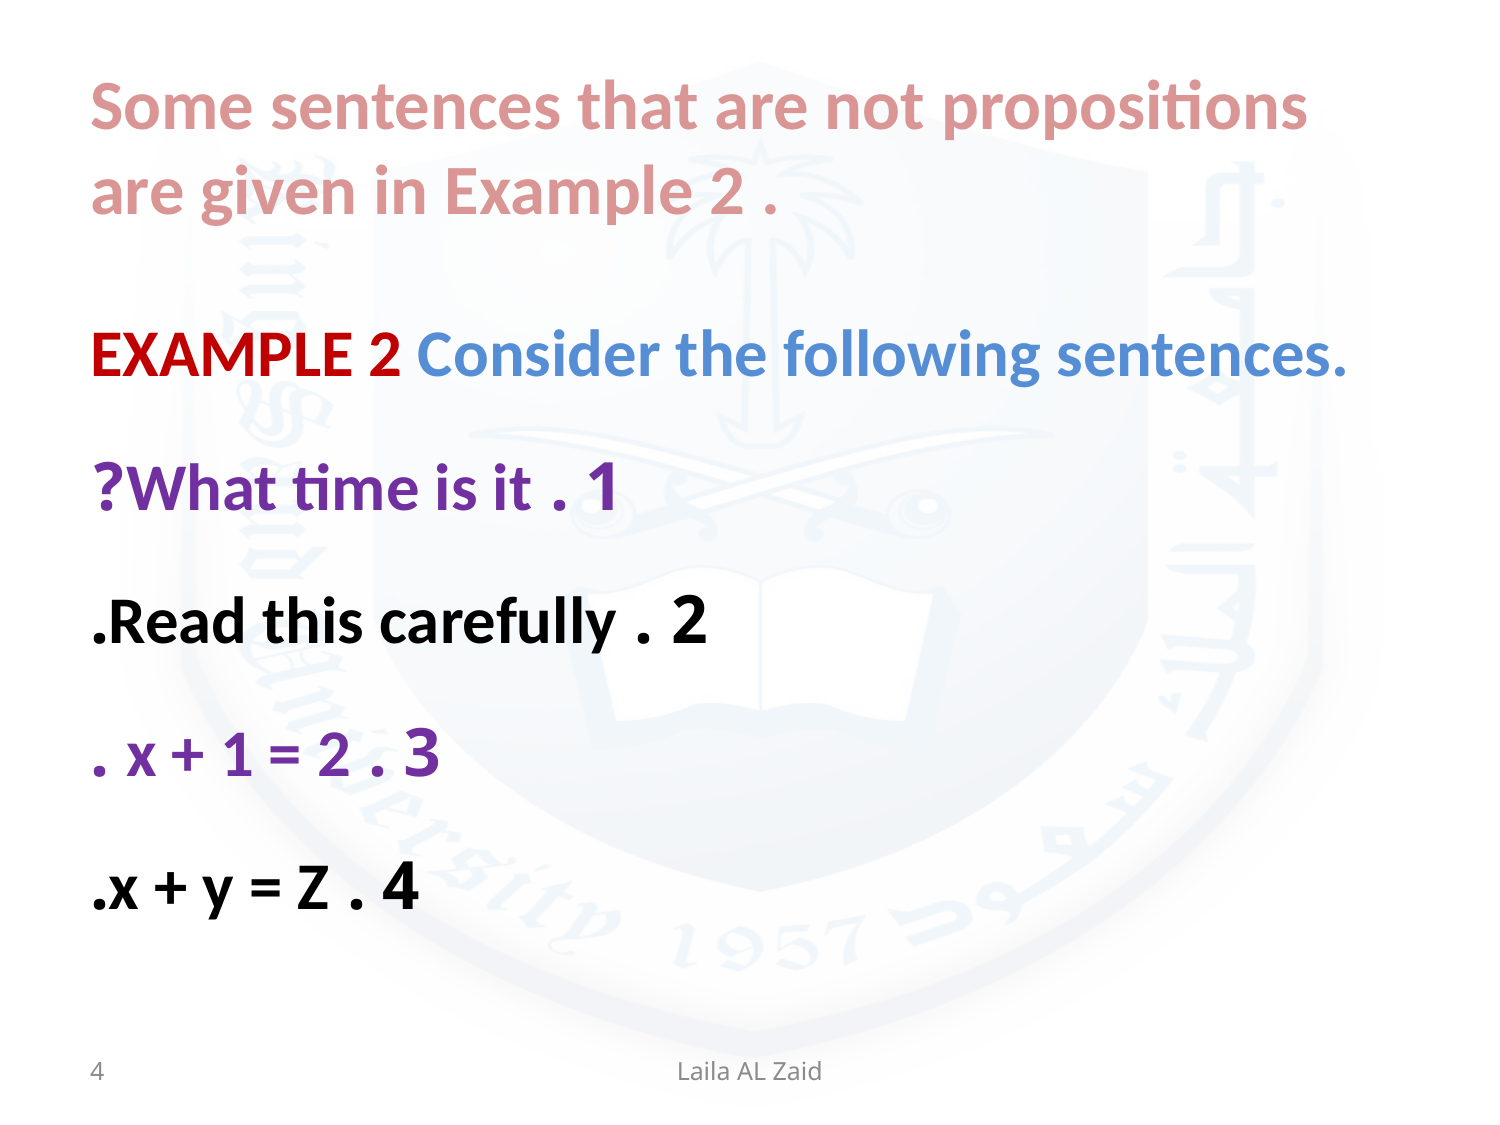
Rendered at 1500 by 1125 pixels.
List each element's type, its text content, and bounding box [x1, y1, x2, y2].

list EXAMPLE 2 Consider the following sentences. 1 . What time is it? 2 . Read this carefully. 3 . x + 1 = 2 . 4 . x + y = Z. [75, 262, 1425, 1013]
title Some sentences that are not propositions are given in Example 2 . [75, 50, 1425, 238]
slide_number 4 [75, 1042, 425, 1103]
footer Laila AL Zaid [512, 1042, 988, 1103]
